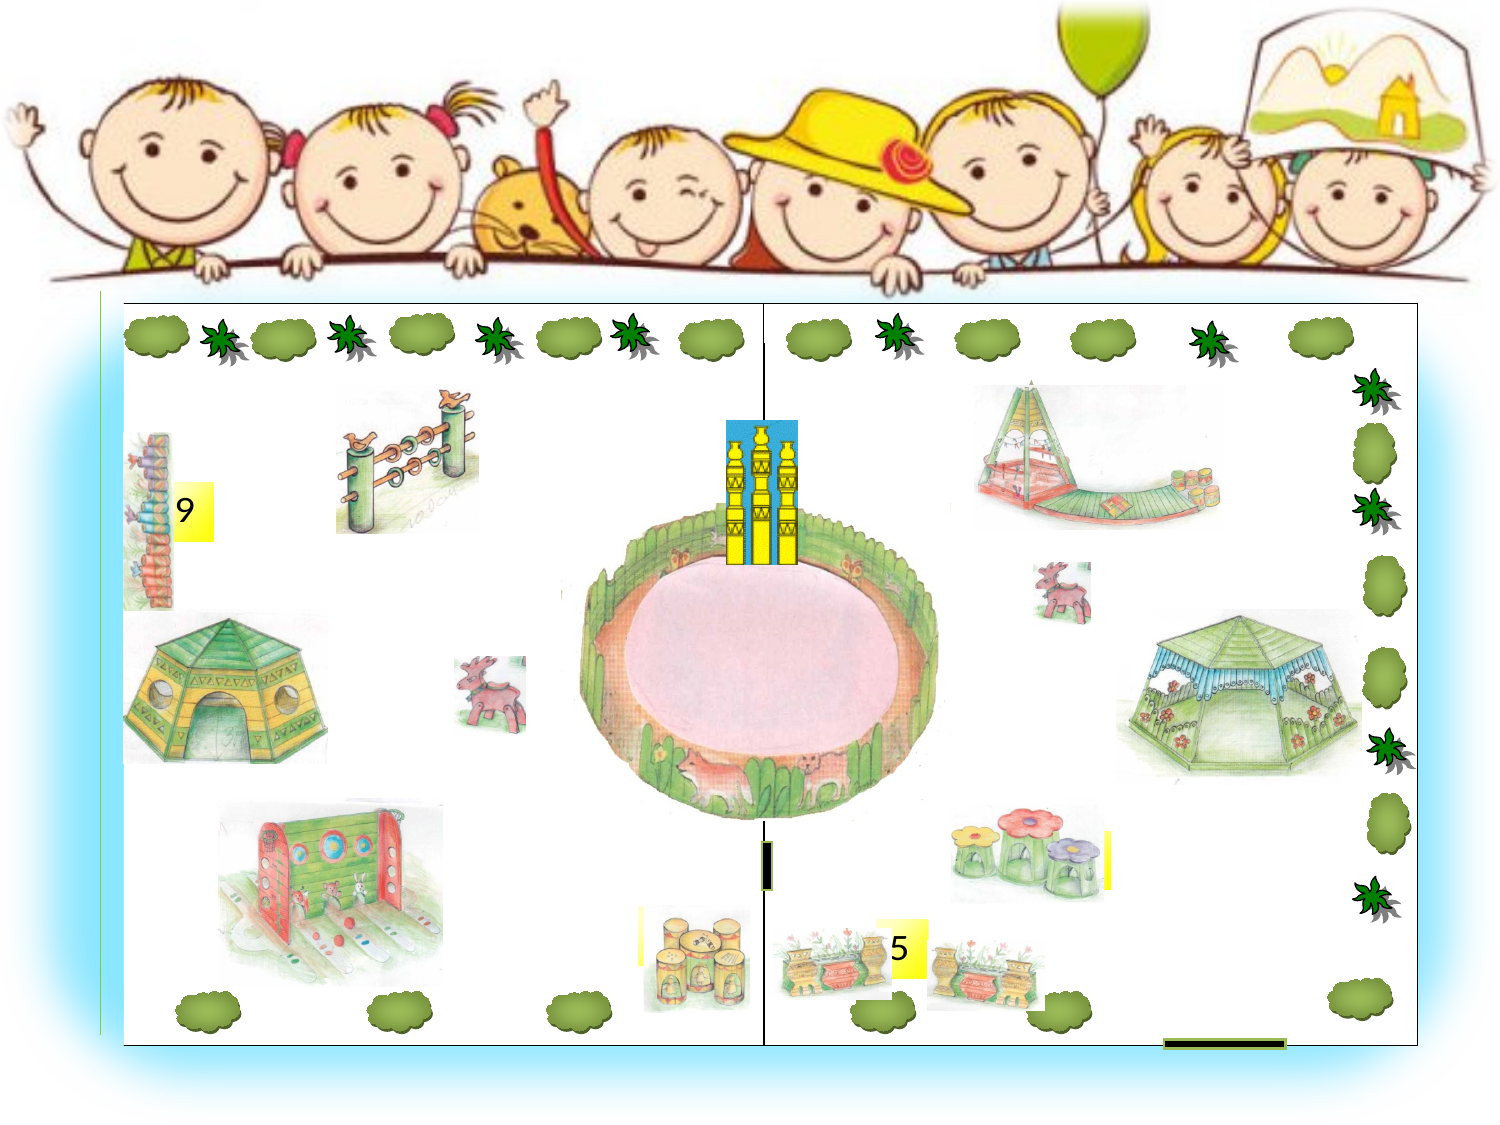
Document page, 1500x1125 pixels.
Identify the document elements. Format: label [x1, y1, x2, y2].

picture [29, 28, 1472, 291]
picture [1115, 609, 1362, 785]
picture [926, 940, 1045, 1011]
picture [773, 928, 892, 1000]
picture [454, 656, 526, 737]
picture [218, 798, 444, 987]
picture [59, 496, 238, 547]
picture [560, 420, 1105, 904]
text_box [123, 302, 1448, 1084]
picture [336, 385, 479, 534]
picture [123, 609, 328, 764]
picture [974, 385, 1223, 530]
picture [643, 904, 751, 1013]
picture [1033, 562, 1091, 627]
